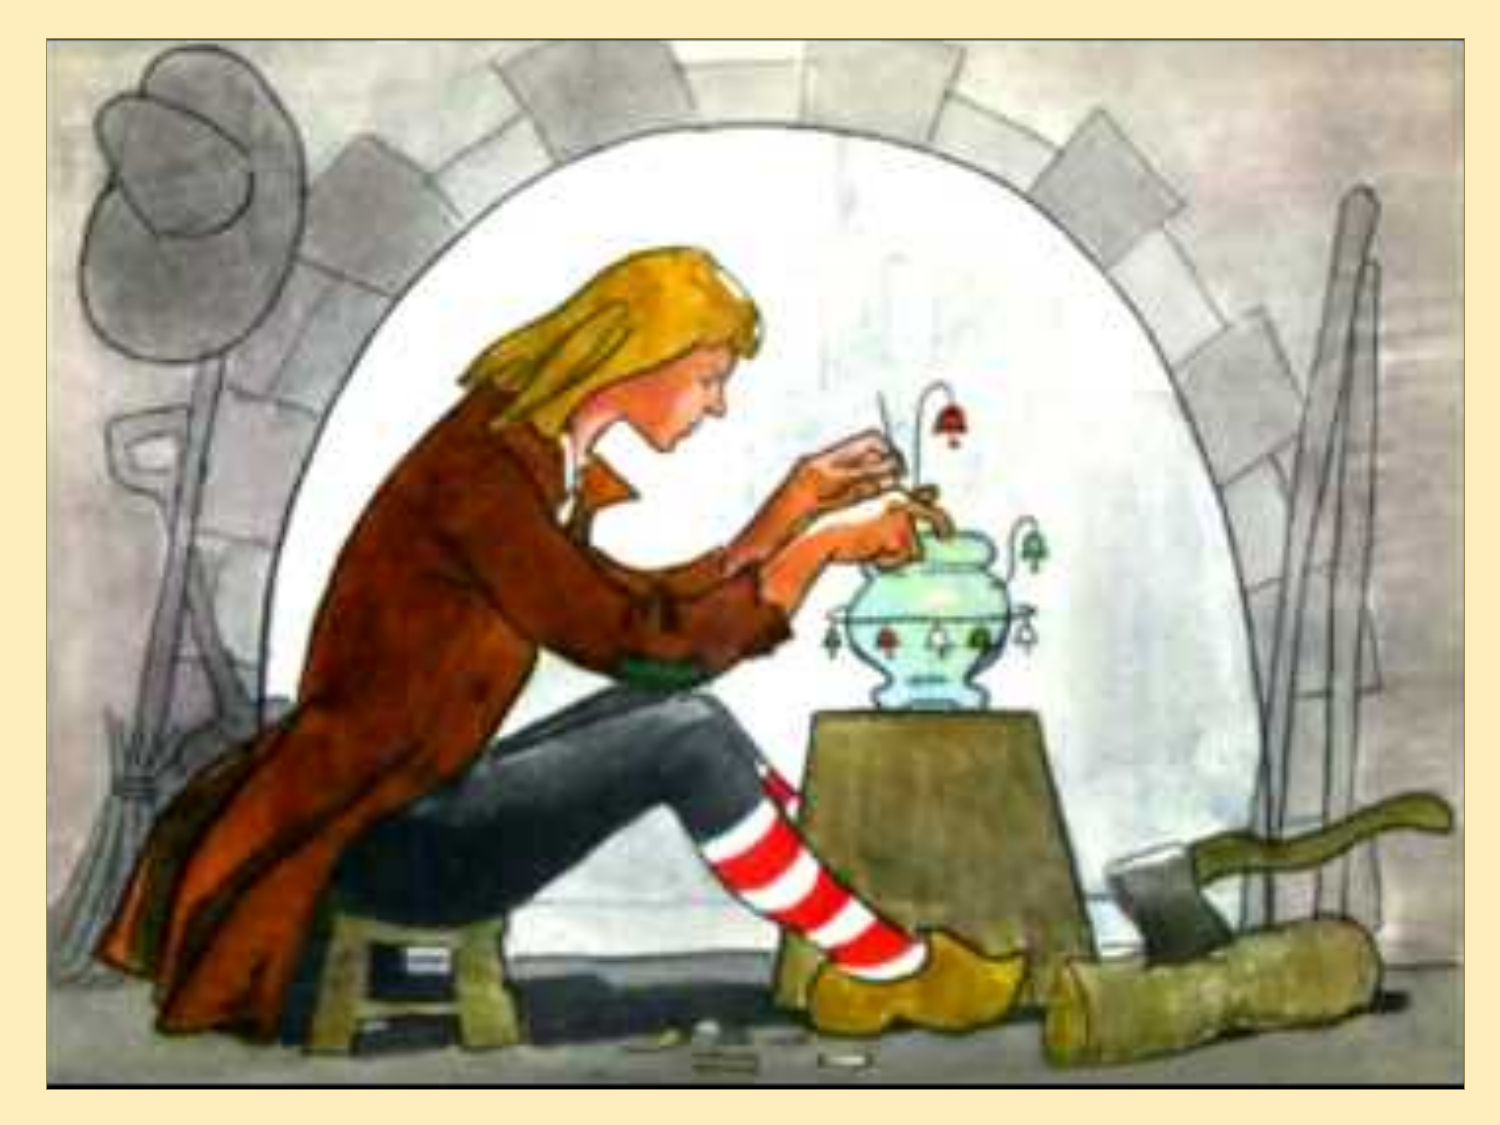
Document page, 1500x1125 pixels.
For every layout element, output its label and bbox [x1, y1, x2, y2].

picture [46, 37, 1466, 1091]
